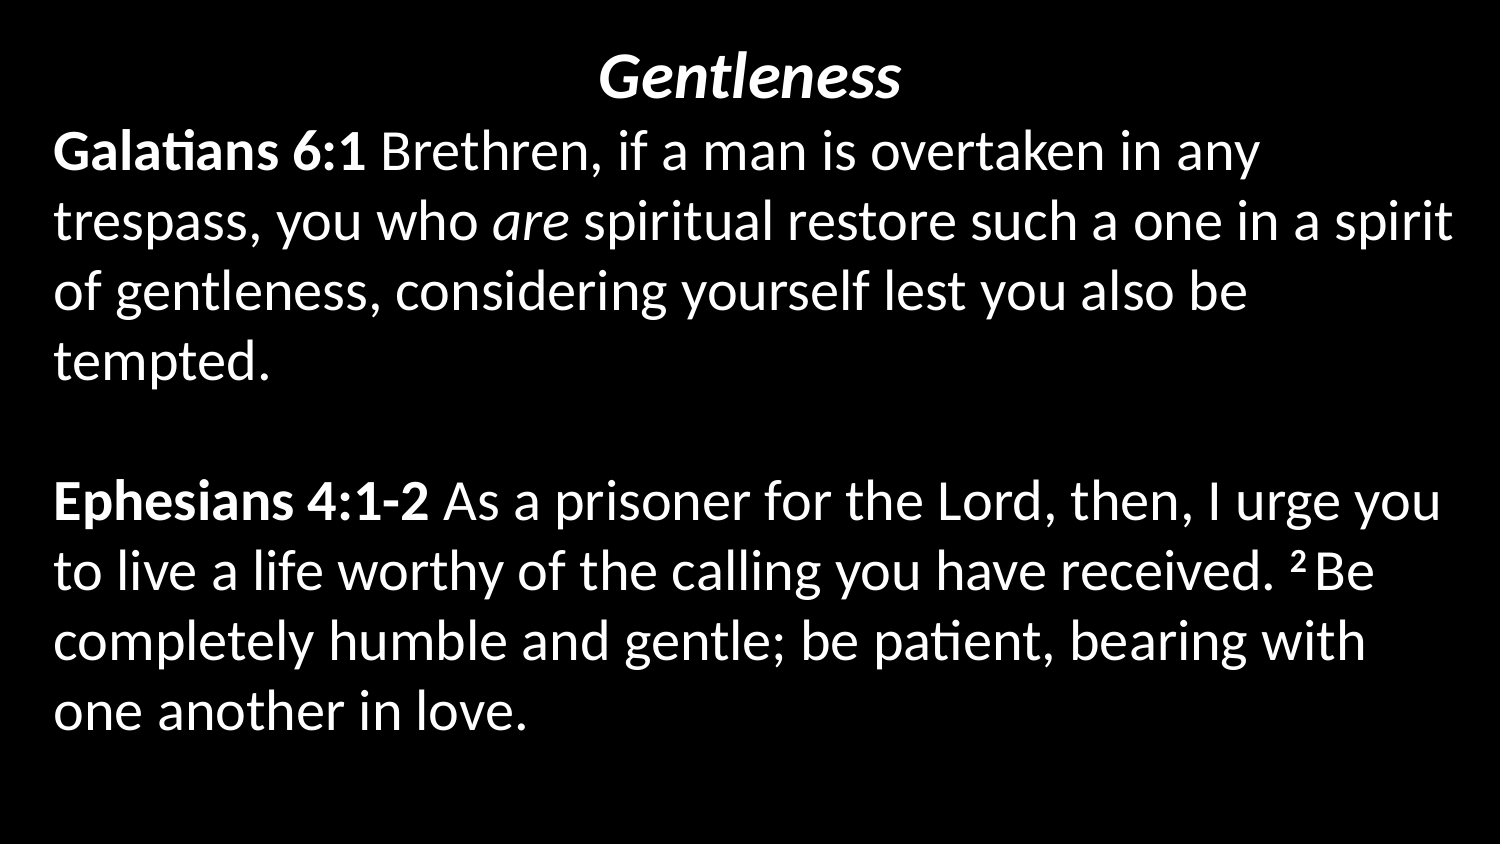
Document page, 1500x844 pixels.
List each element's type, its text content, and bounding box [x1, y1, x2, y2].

text_box Gentleness Galatians 6:1 Brethren, if a man is overtaken in any trespass, you who are spiritual restore such a one in a spirit of gentleness, considering yourself lest you also be tempted. Ephesians 4:1-2 As a prisoner for the Lord, then, I urge you to live a life worthy of the calling you have received. 2 Be completely humble and gentle; be patient, bearing with one another in love. [38, 24, 1477, 820]
